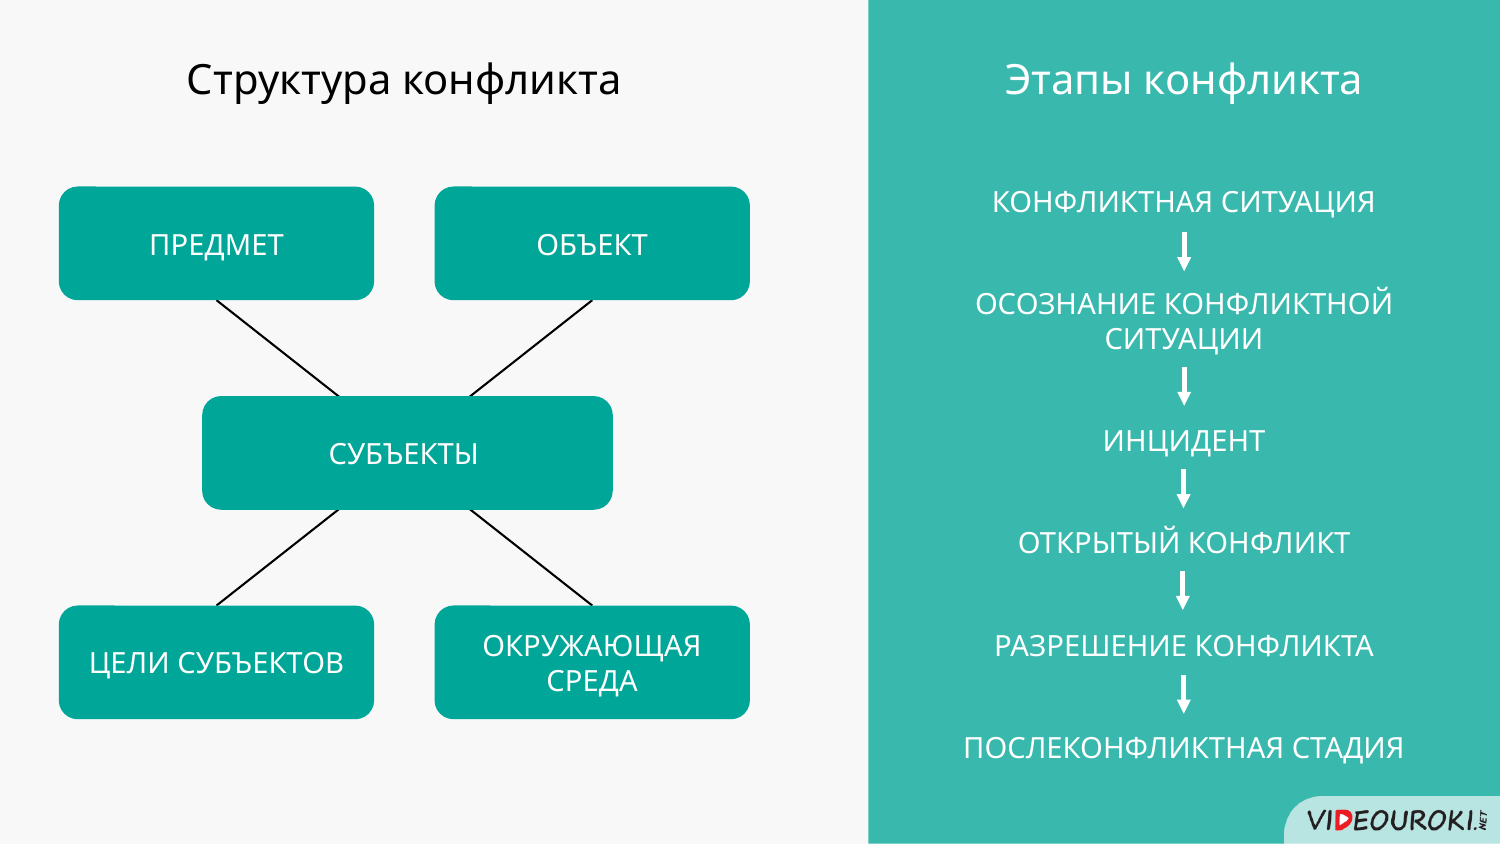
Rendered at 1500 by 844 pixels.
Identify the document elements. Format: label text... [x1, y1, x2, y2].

text_box ЦЕЛИ СУБЪЕКТОВ [57, 604, 376, 721]
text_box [216, 469, 390, 606]
text_box ПРЕДМЕТ [57, 185, 376, 302]
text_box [868, 0, 1500, 844]
text_box ОБЪЕКТ [433, 185, 751, 302]
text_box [216, 300, 390, 437]
text_box СУБЪЕКТЫ [201, 395, 614, 511]
text_box Структура конфликта [58, 45, 750, 111]
text_box ОКРУЖАЮЩАЯ СРЕДА [433, 604, 751, 721]
picture [1284, 796, 1500, 844]
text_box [419, 469, 593, 606]
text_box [419, 300, 593, 437]
